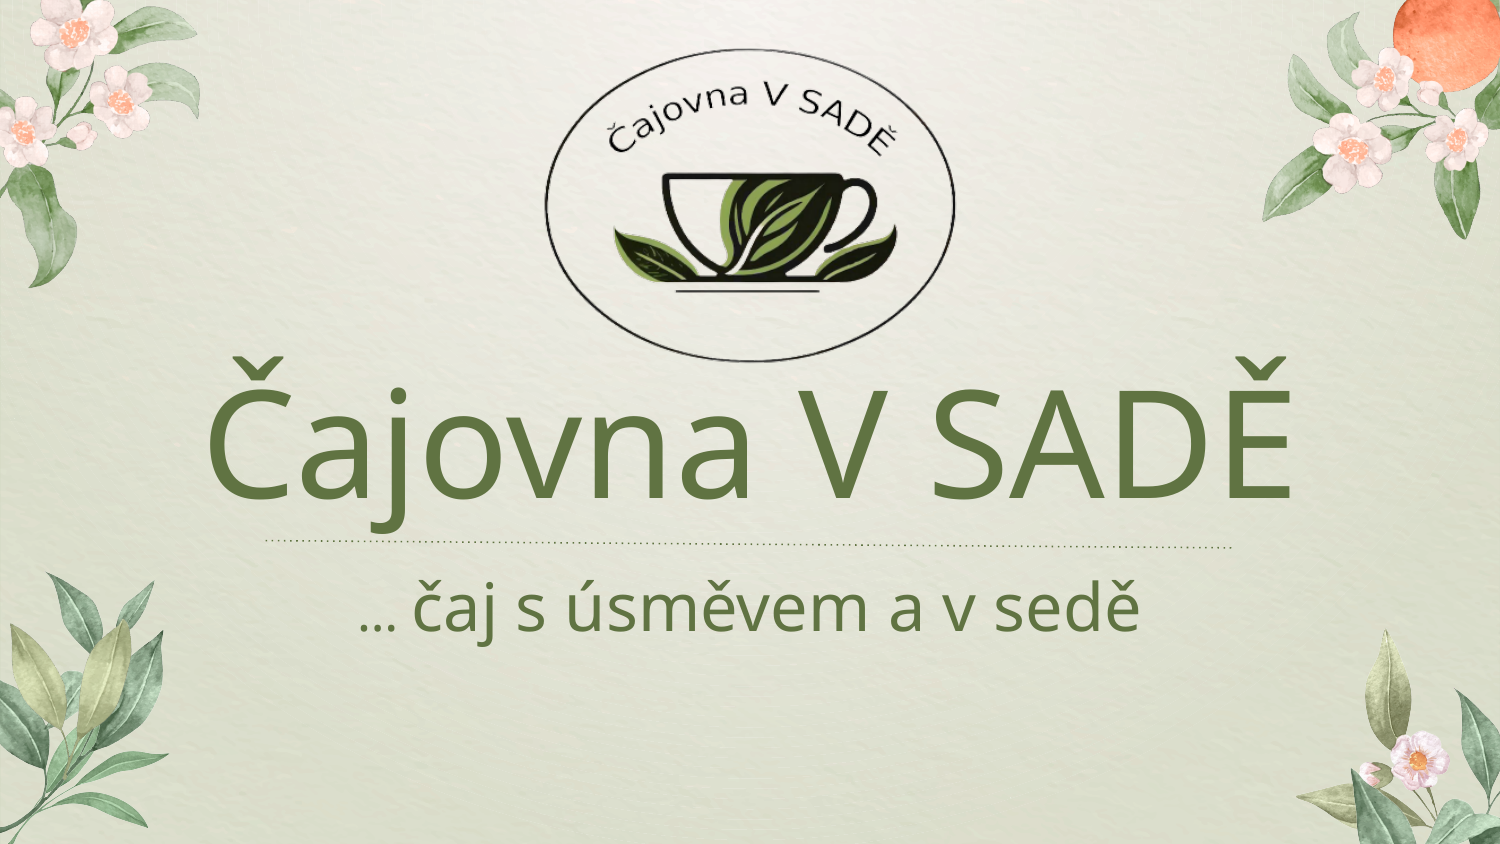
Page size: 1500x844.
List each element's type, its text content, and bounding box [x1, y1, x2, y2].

picture [495, 0, 1005, 461]
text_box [0, 528, 228, 844]
title Čajovna V SADĚ [101, 380, 1399, 543]
picture [1183, 0, 1500, 302]
subtitle … čaj s úsměvem a v sedě [306, 556, 1194, 622]
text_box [265, 540, 1235, 549]
picture [0, 0, 280, 337]
picture [1277, 623, 1500, 844]
